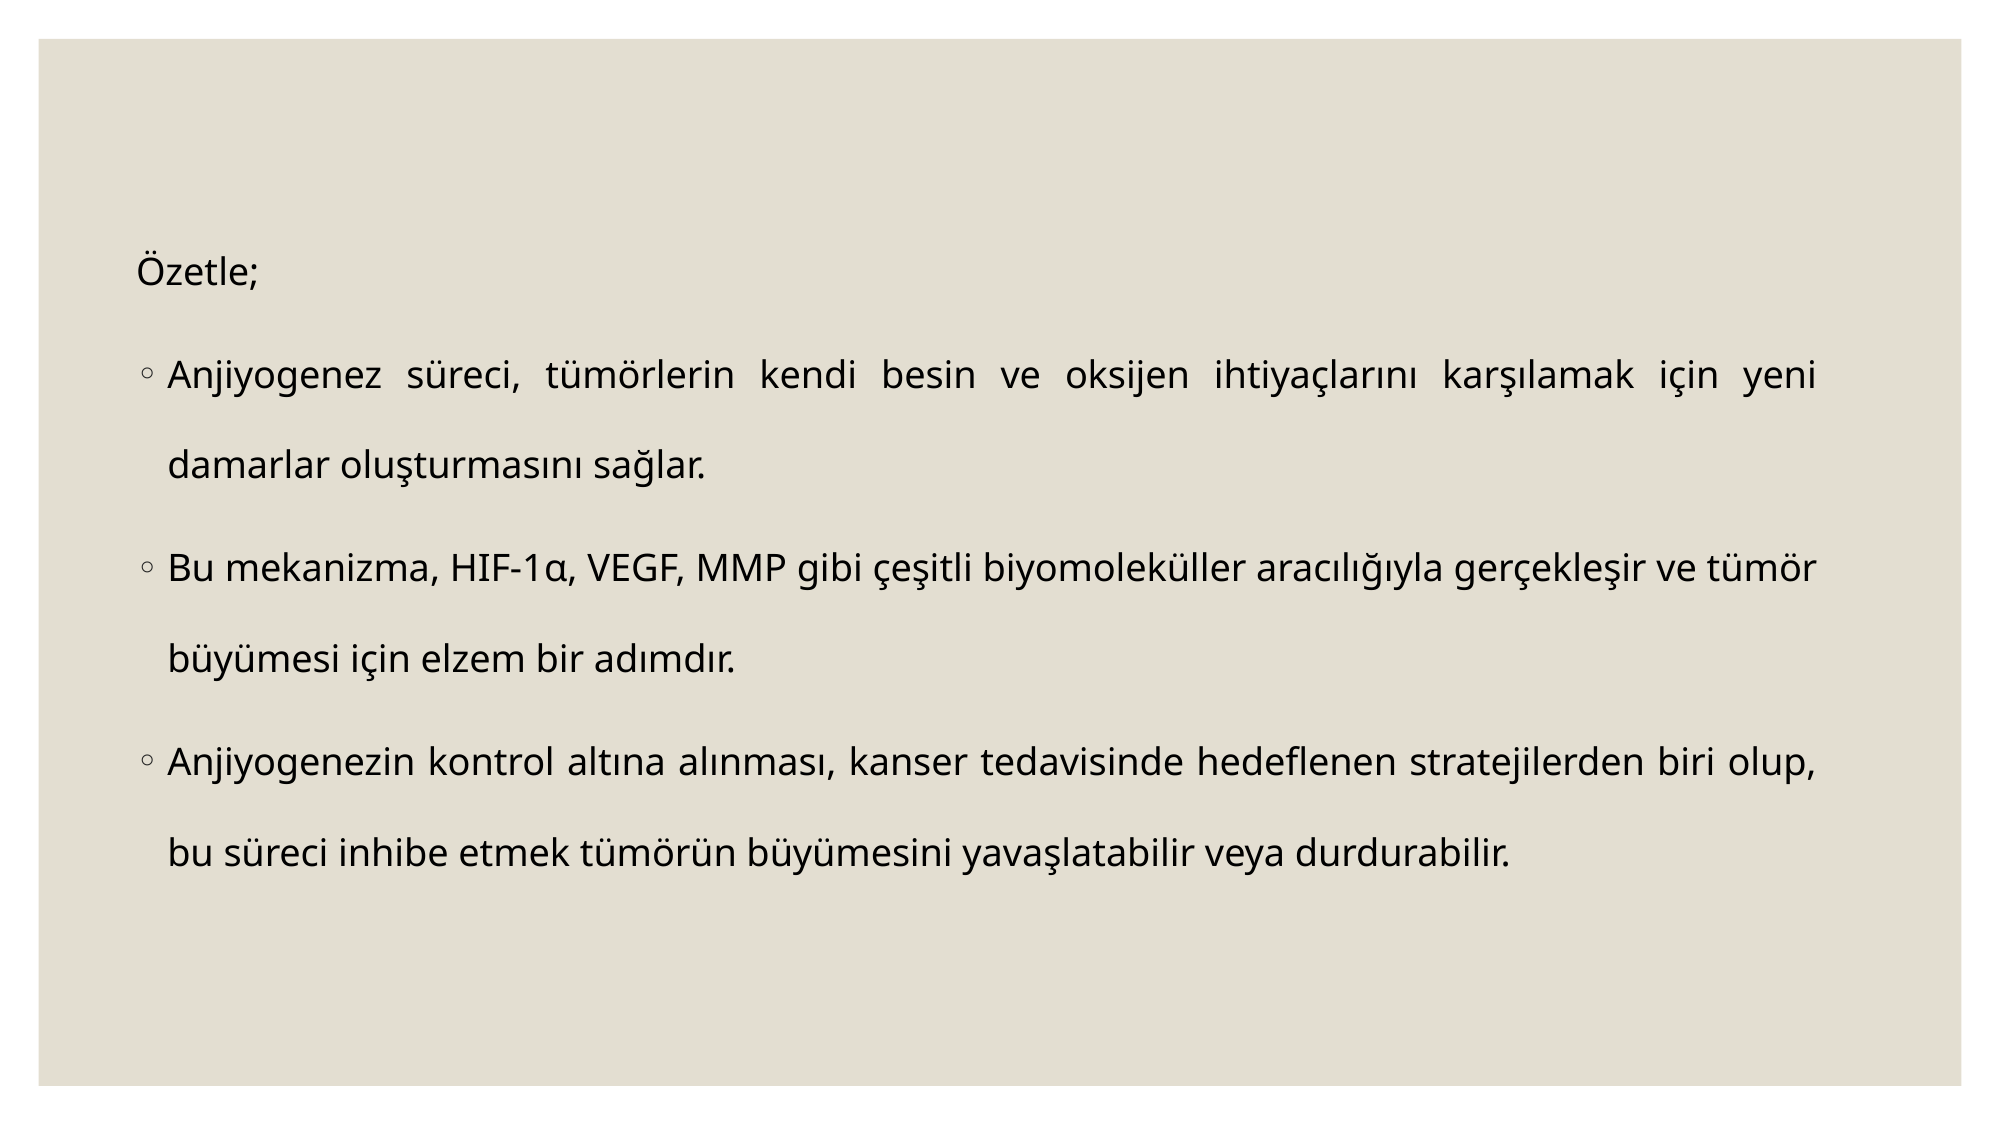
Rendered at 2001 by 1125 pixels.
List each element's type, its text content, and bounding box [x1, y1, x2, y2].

list Özetle; Anjiyogenez süreci, tümörlerin kendi besin ve oksijen ihtiyaçlarını karşılamak için yeni damarlar oluşturmasını sağlar. Bu mekanizma, HIF-1α, VEGF, MMP gibi çeşitli biyomoleküller aracılığıyla gerçekleşir ve tümör büyümesi için elzem bir adımdır. Anjiyogenezin kontrol altına alınması, kanser tedavisinde hedeflenen stratejilerden biri olup, bu süreci inhibe etmek tümörün büyümesini yavaşlatabilir veya durdurabilir. [121, 239, 1833, 885]
